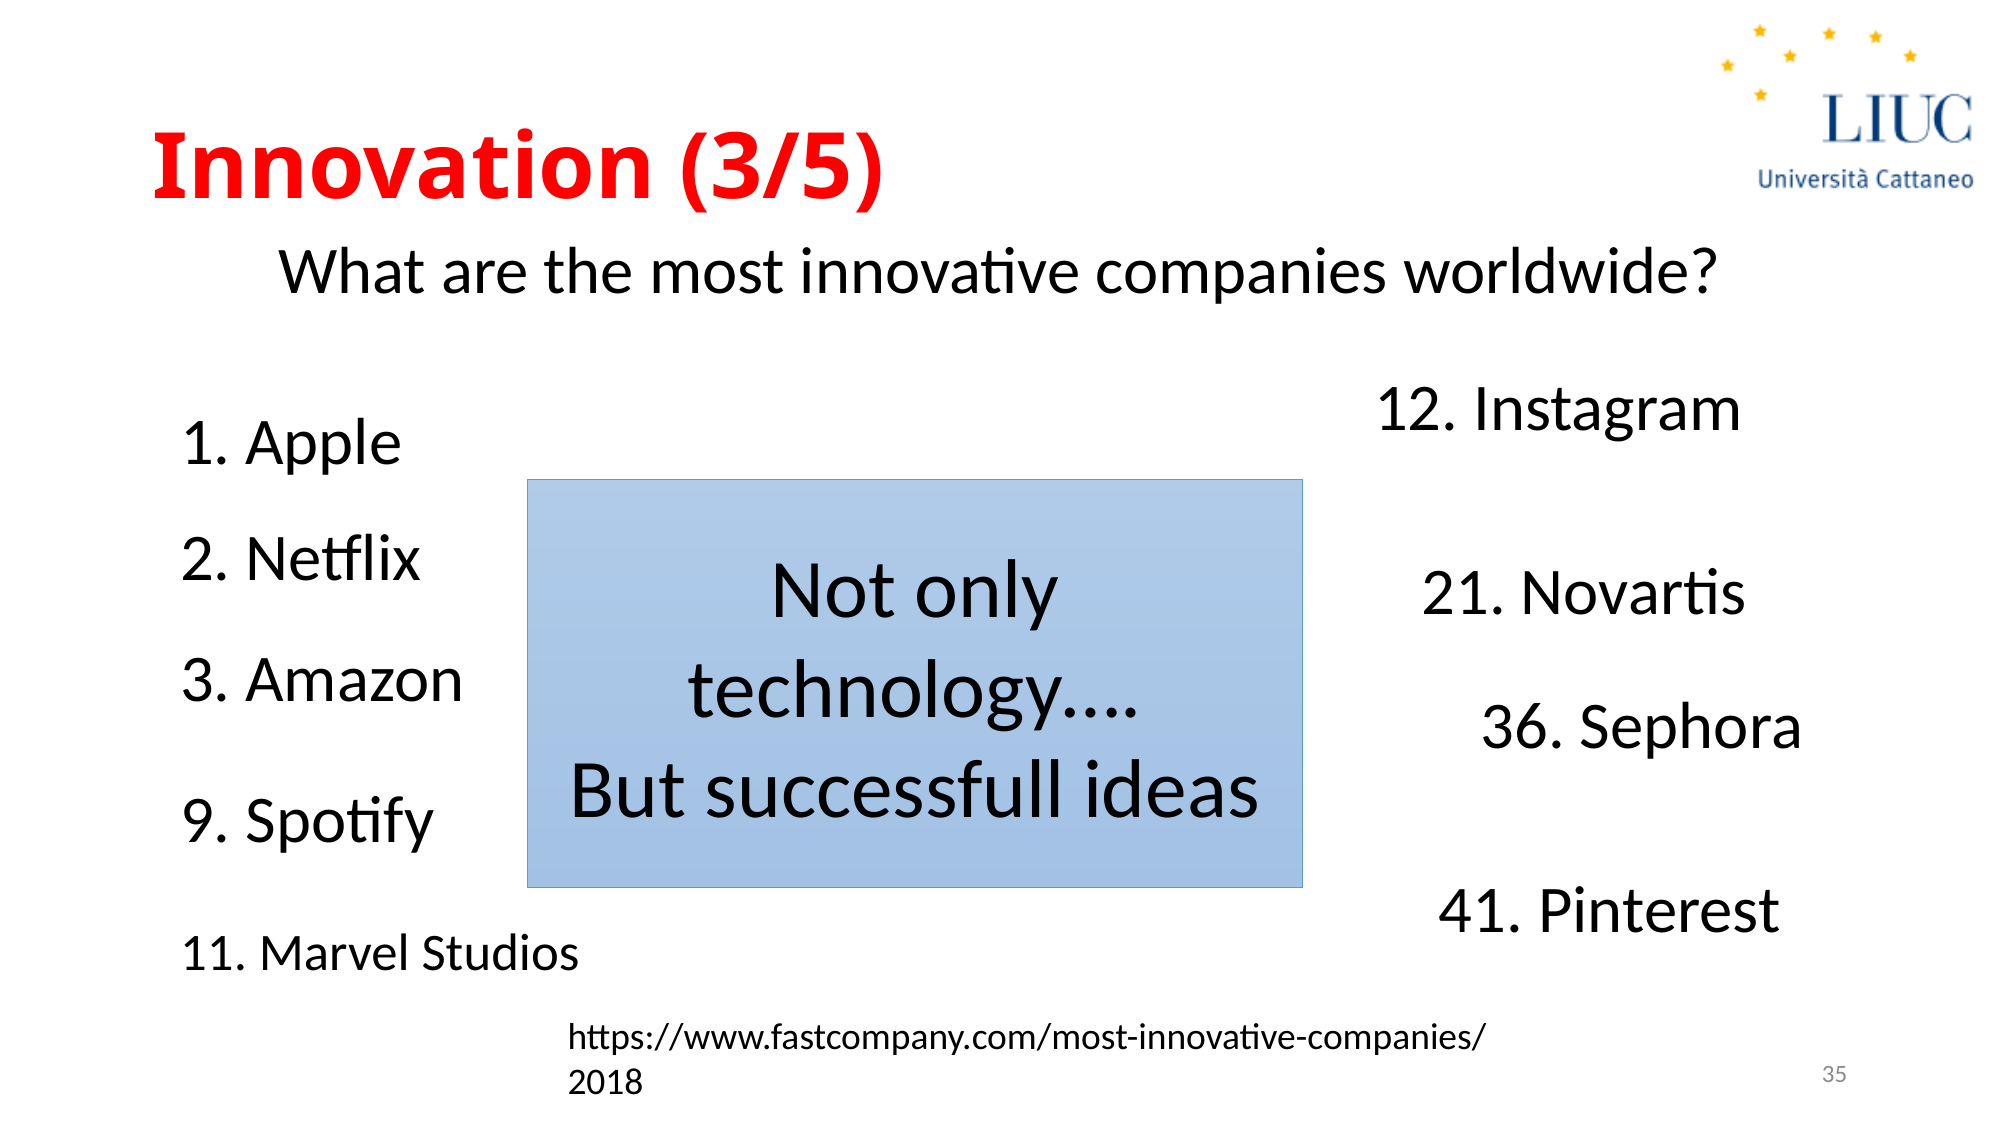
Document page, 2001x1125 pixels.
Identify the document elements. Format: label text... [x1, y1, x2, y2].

text_box [165, 1004, 1891, 1113]
text_box 36. Sephora [1465, 683, 2000, 783]
text_box 9. Spotify [165, 777, 527, 884]
text_box 3. Amazon [165, 636, 527, 743]
picture [1696, 0, 2000, 210]
title Innovation (3/5) [137, 59, 1863, 228]
text_box 2. Netflix [165, 515, 527, 622]
text_box 1. Apple [165, 399, 682, 506]
text_box 41. Pinterest [1424, 867, 1941, 974]
text_box Not only technology…. But successfull ideas [527, 479, 1303, 888]
text_box 12. Instagram [1359, 365, 1876, 472]
text_box 11. Marvel Studios [165, 917, 682, 1004]
list What are the most innovative companies worldwide? [137, 228, 1863, 338]
text_box https://www.fastcompany.com/most-innovative-companies/2018 [552, 1004, 1553, 1110]
text_box 21. Novartis [1406, 549, 1923, 656]
